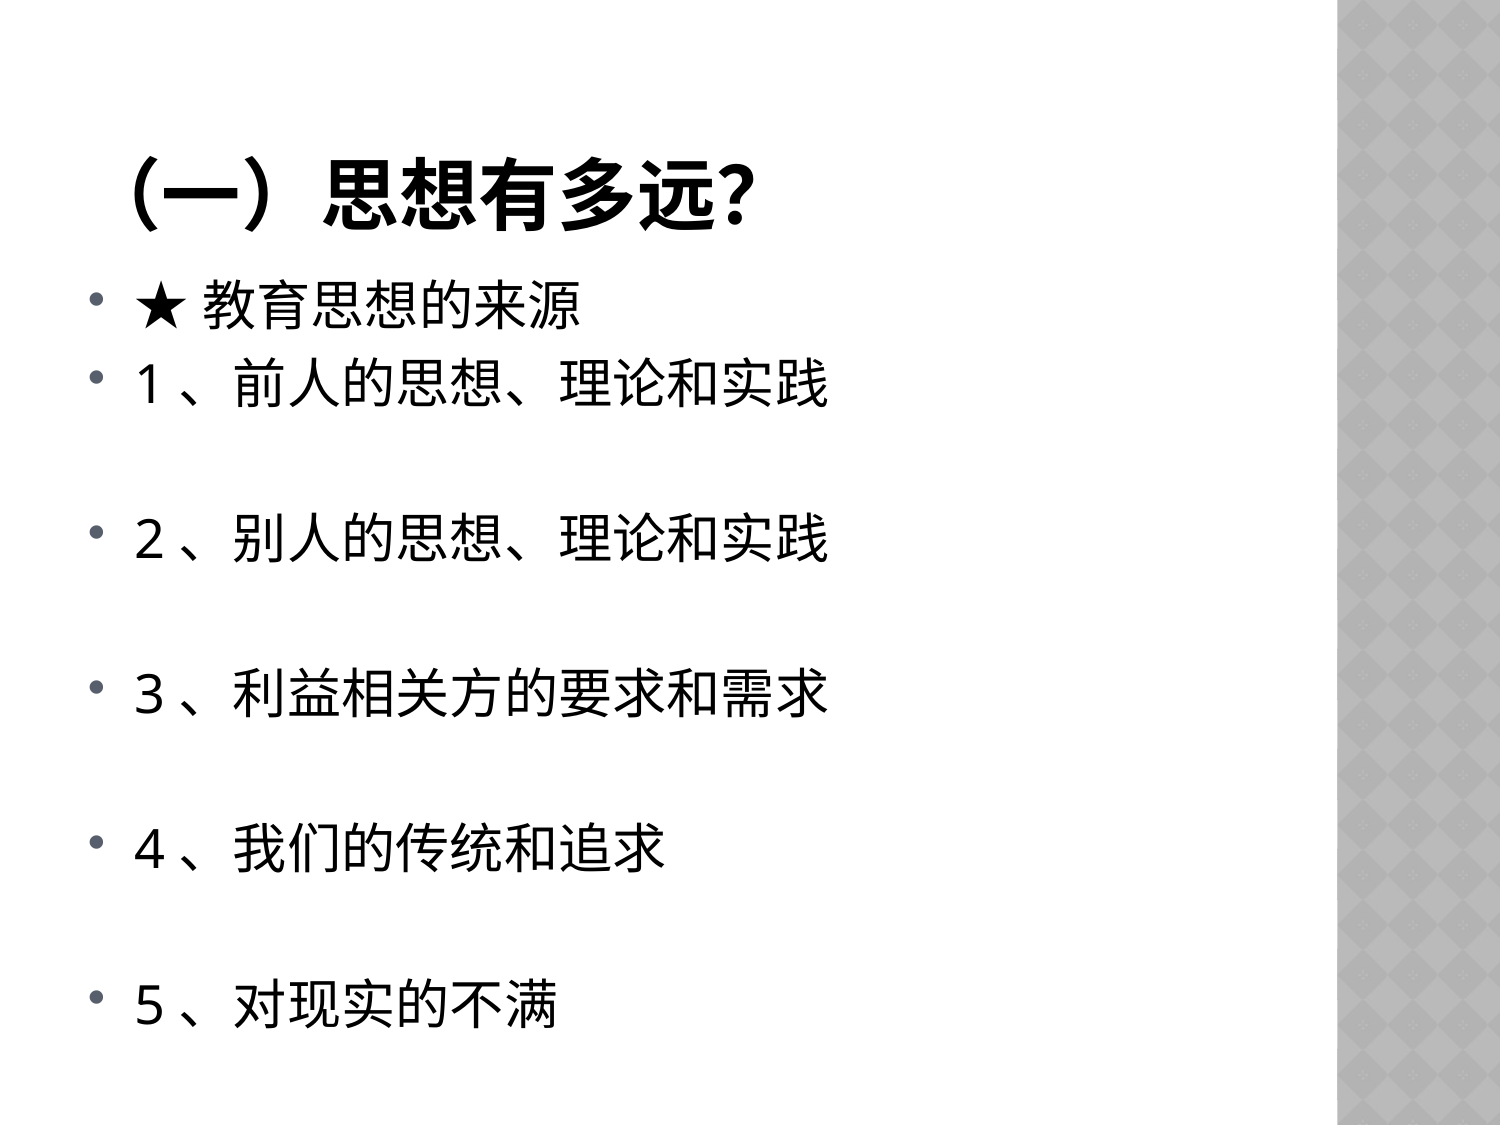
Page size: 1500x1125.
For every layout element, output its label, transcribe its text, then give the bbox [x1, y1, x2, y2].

list ★教育思想的来源 1、前人的思想、理论和实践 2、别人的思想、理论和实践 3、利益相关方的要求和需求 4、我们的传统和追求 5、对现实的不满 [75, 264, 1263, 1059]
title （一）思想有多远？ [75, 52, 1263, 240]
